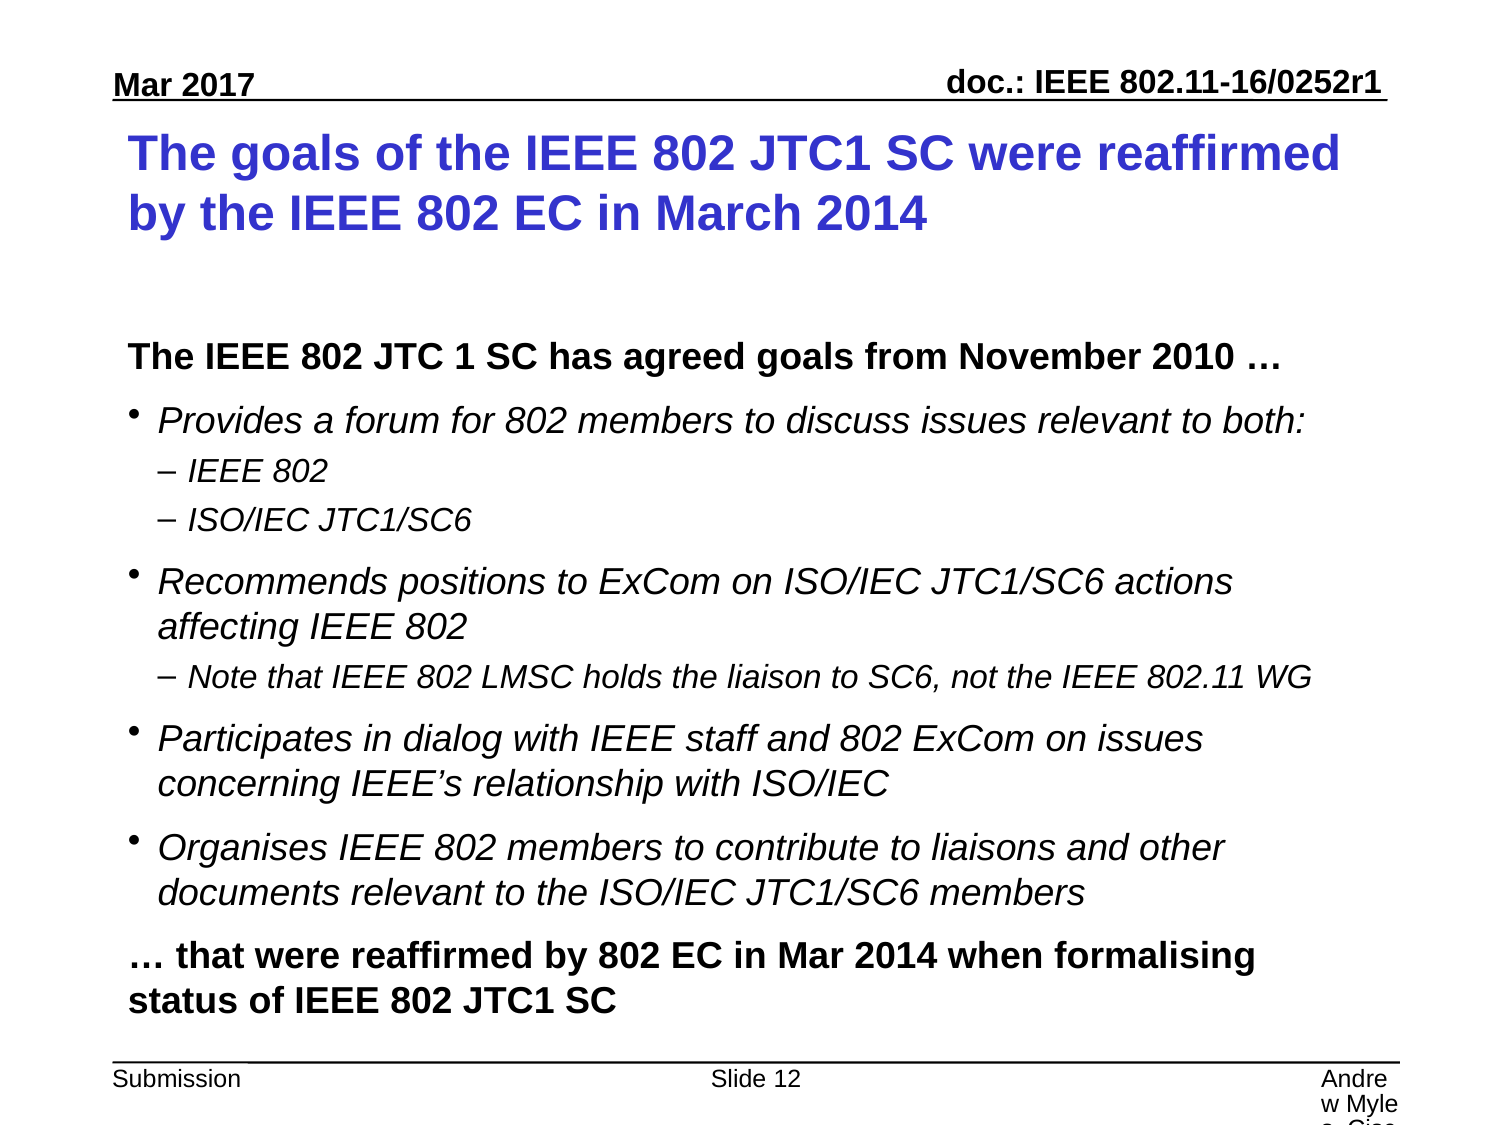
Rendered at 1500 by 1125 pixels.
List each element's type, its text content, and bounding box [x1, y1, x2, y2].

title The goals of the IEEE 802 JTC1 SC were reaffirmed by the IEEE 802 EC in March 2014 [112, 112, 1388, 288]
slide_number Slide 12 [709, 1061, 803, 1093]
footer Andrew Myles, Cisco [1320, 1061, 1402, 1093]
list The IEEE 802 JTC 1 SC has agreed goals from November 2010 … Provides a forum for 802 members to discuss issues relevant to both: IEEE 802 ISO/IEC JTC1/SC6 Recommends positions to ExCom on ISO/IEC JTC1/SC6 actions affecting IEEE 802 Note that IEEE 802 LMSC holds the liaison to SC6, not the IEEE 802.11 WG Participates in dialog with IEEE staff and 802 ExCom on issues concerning IEEE’s relationship with ISO/IEC Organises IEEE 802 members to contribute to liaisons and other documents relevant to the ISO/IEC JTC1/SC6 members … that were reaffirmed by 802 EC in Mar 2014 when formalising status of IEEE 802 JTC1 SC [112, 324, 1388, 1000]
